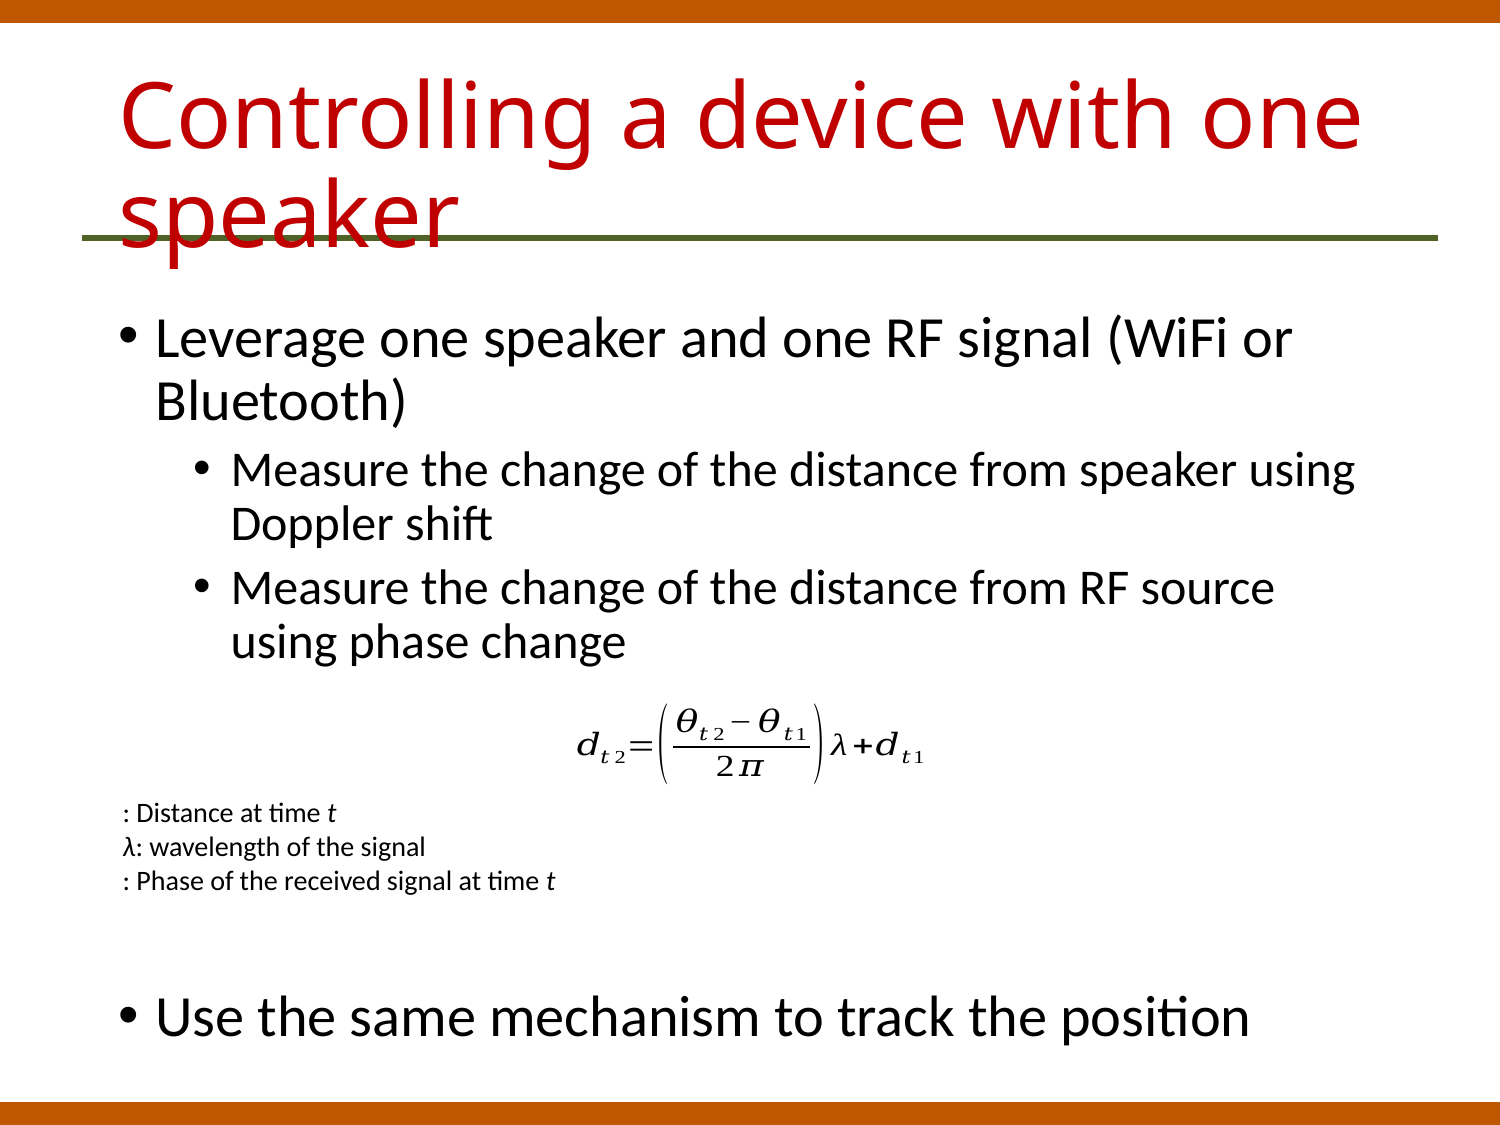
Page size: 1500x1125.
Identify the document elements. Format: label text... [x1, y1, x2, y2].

title Controlling a device with one speaker [103, 59, 1397, 278]
list Leverage one speaker and one RF signal (WiFi or Bluetooth) Measure the change of the distance from speaker using Doppler shift Measure the change of the distance from RF source using phase change Use the same mechanism to track the position [103, 299, 1397, 1085]
